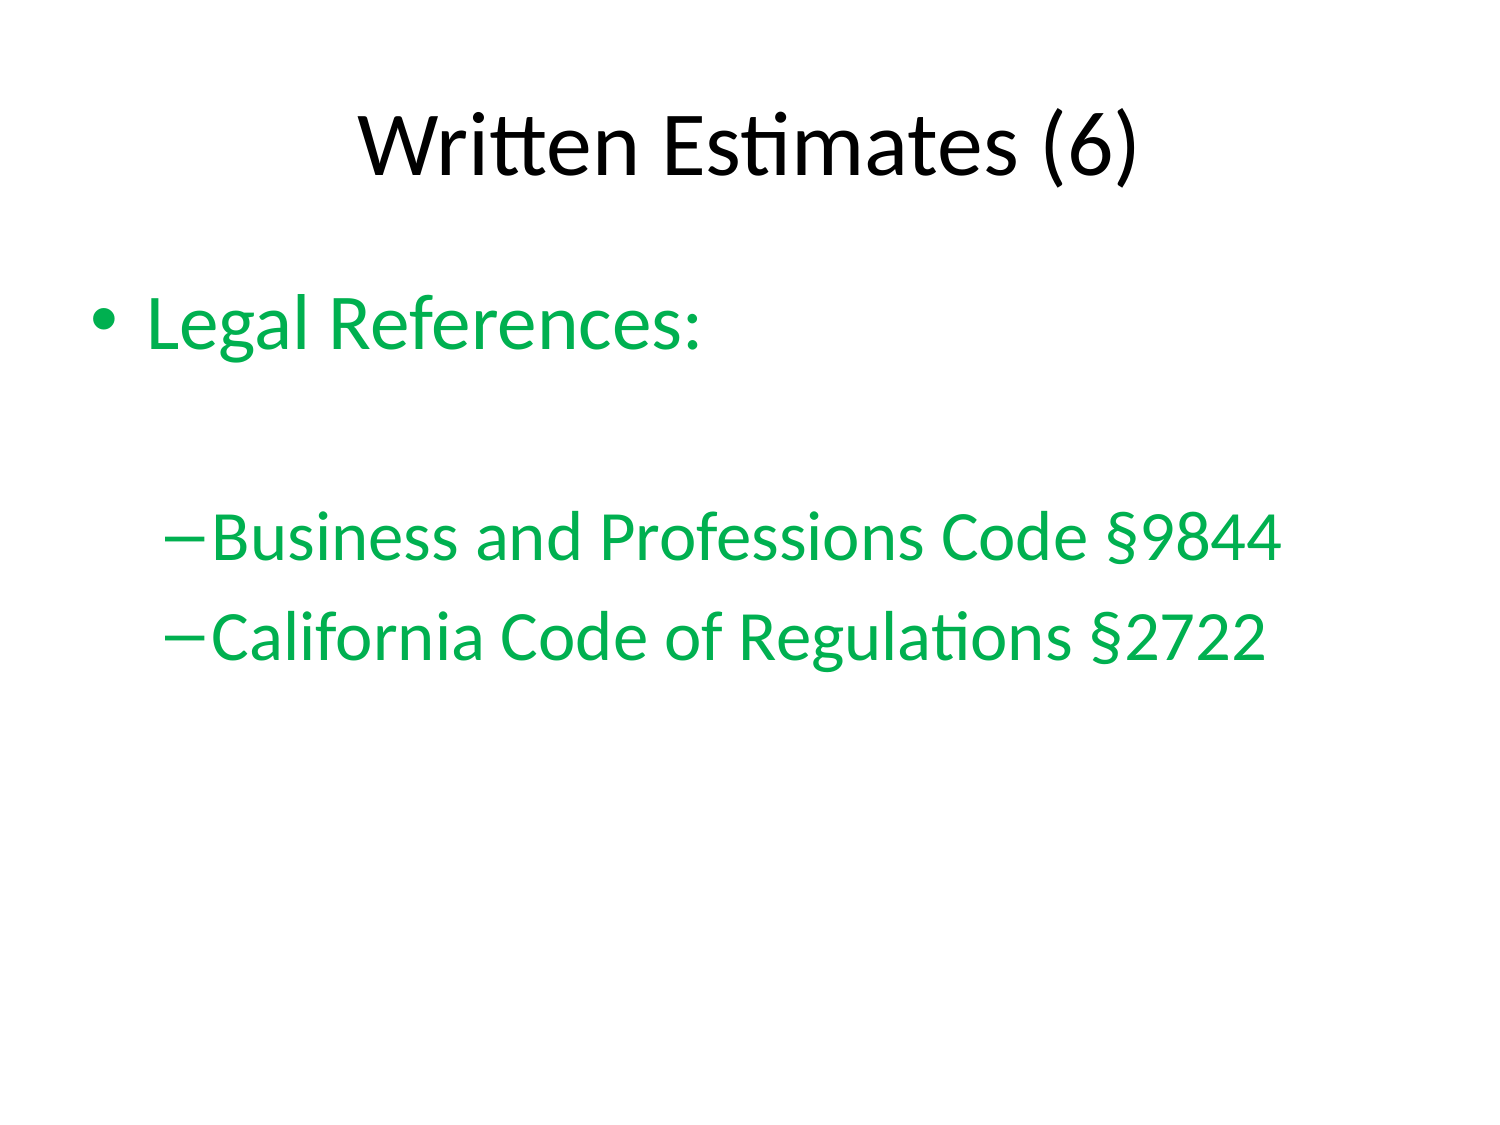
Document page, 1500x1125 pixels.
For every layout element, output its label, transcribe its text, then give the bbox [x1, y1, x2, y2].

title Written Estimates (6) [75, 45, 1425, 233]
list Legal References: Business and Professions Code §9844 California Code of Regulations §2722 [75, 262, 1425, 1005]
